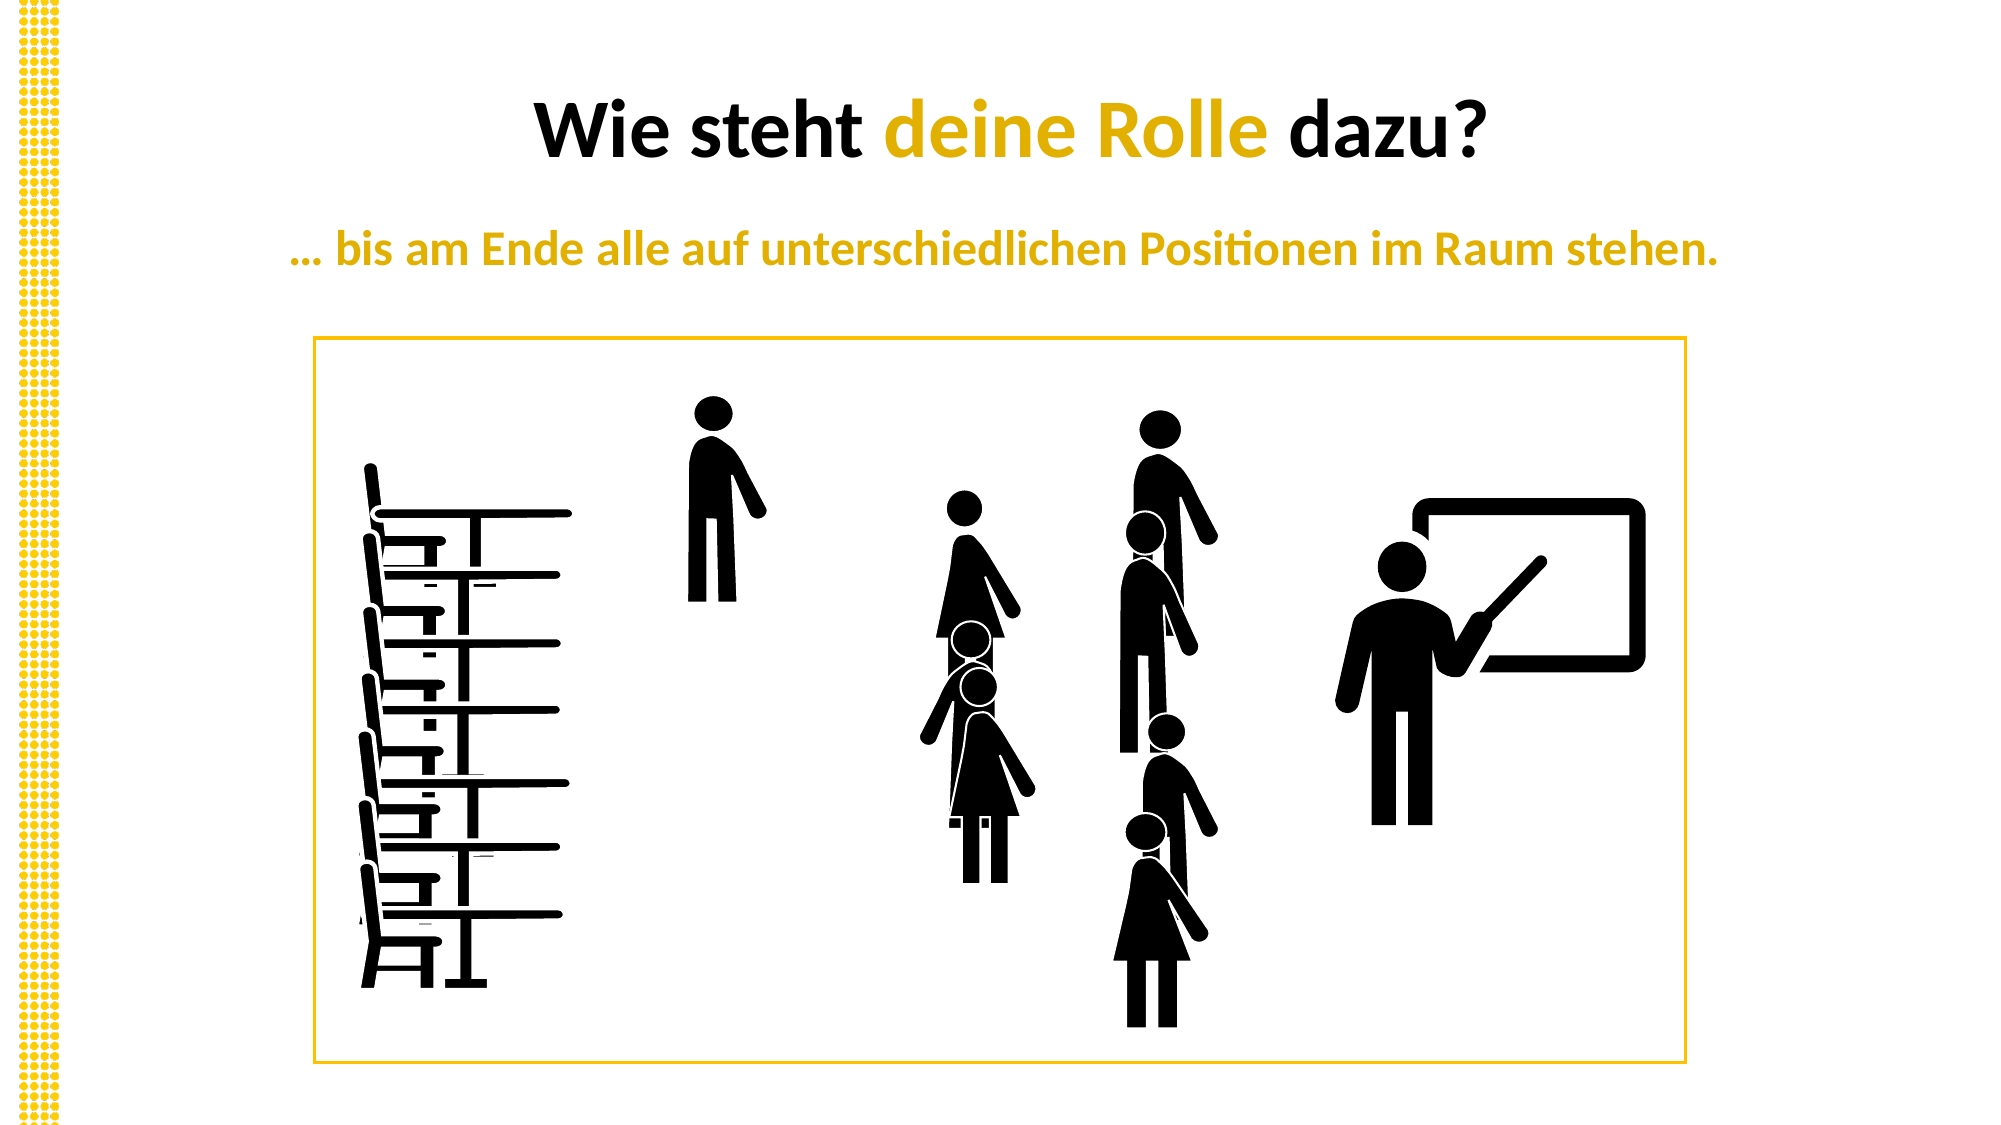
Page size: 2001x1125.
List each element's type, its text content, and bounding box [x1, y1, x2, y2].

text_box … bis am Ende alle auf unterschiedlichen Positionen im Raum stehen. [266, 210, 1744, 317]
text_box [350, 393, 1650, 1029]
picture [0, 0, 87, 1125]
title Wie steht deine Rolle dazu? [149, 22, 1875, 240]
text_box [314, 337, 1686, 1063]
